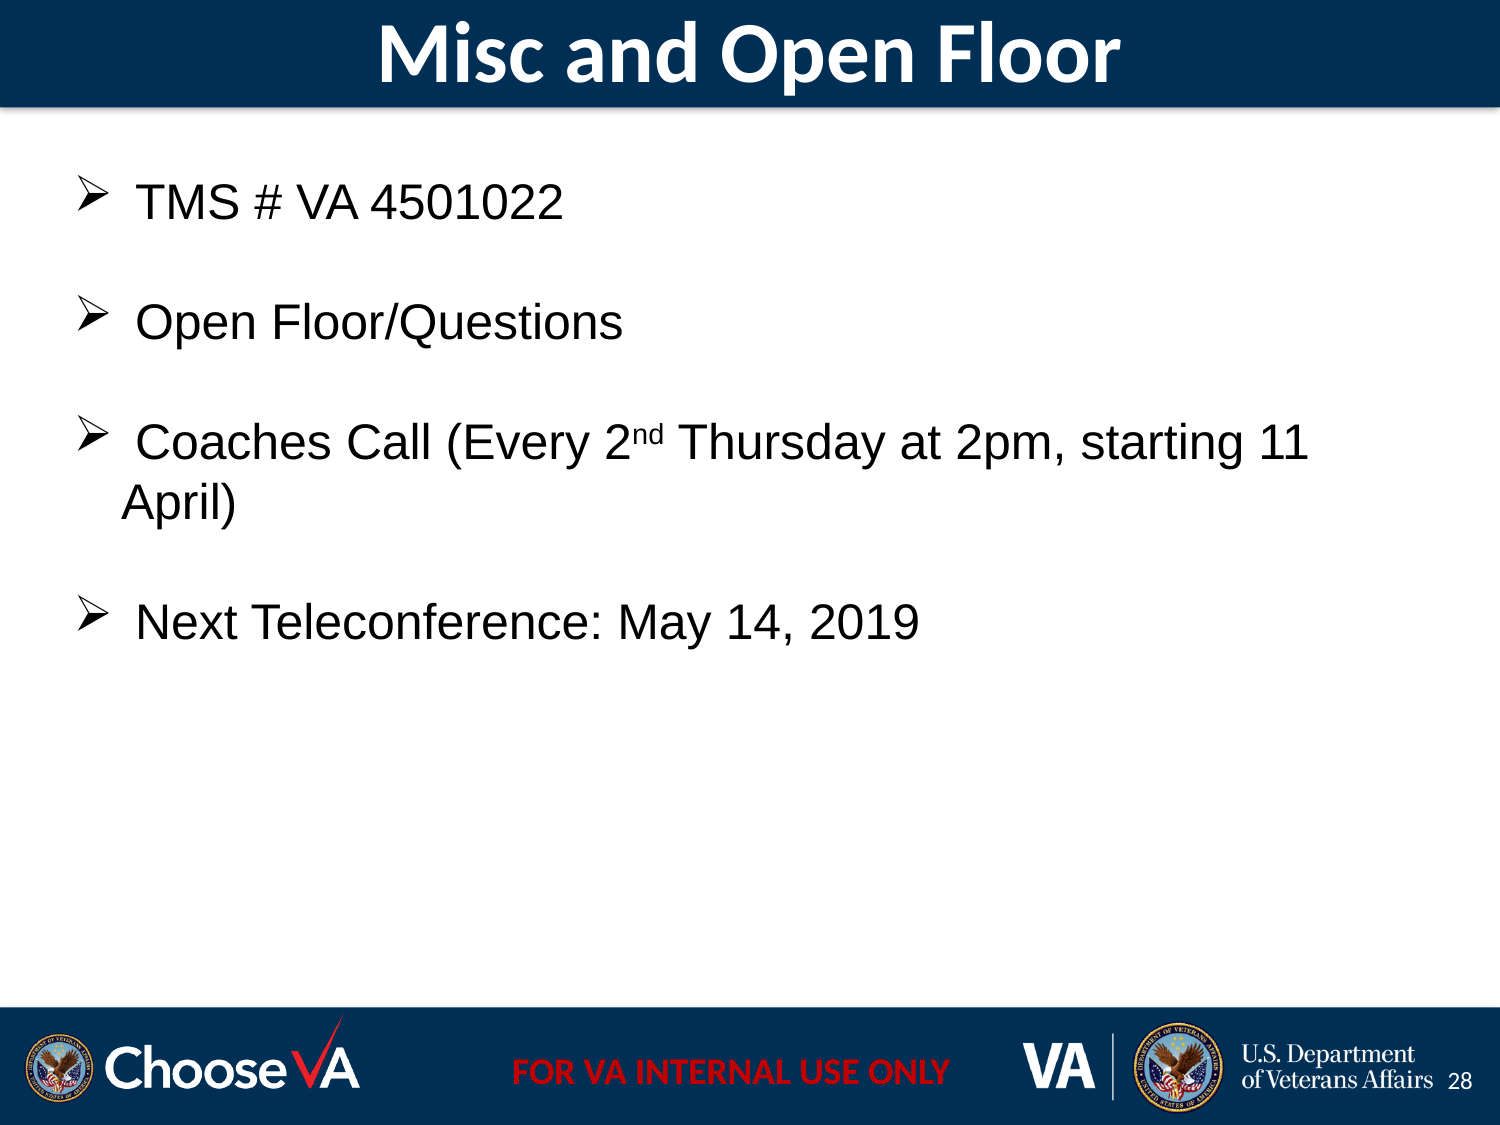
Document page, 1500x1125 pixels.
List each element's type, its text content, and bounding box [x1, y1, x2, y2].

picture [24, 1012, 360, 1103]
title Misc and Open Floor [0, 0, 1500, 108]
text_box TMS # VA 4501022 Open Floor/Questions Coaches Call (Every 2nd Thursday at 2pm, starting 11 April) Next Teleconference: May 14, 2019 [49, 162, 1416, 658]
slide_number 28 [1425, 1049, 1489, 1110]
picture [1017, 1014, 1438, 1120]
